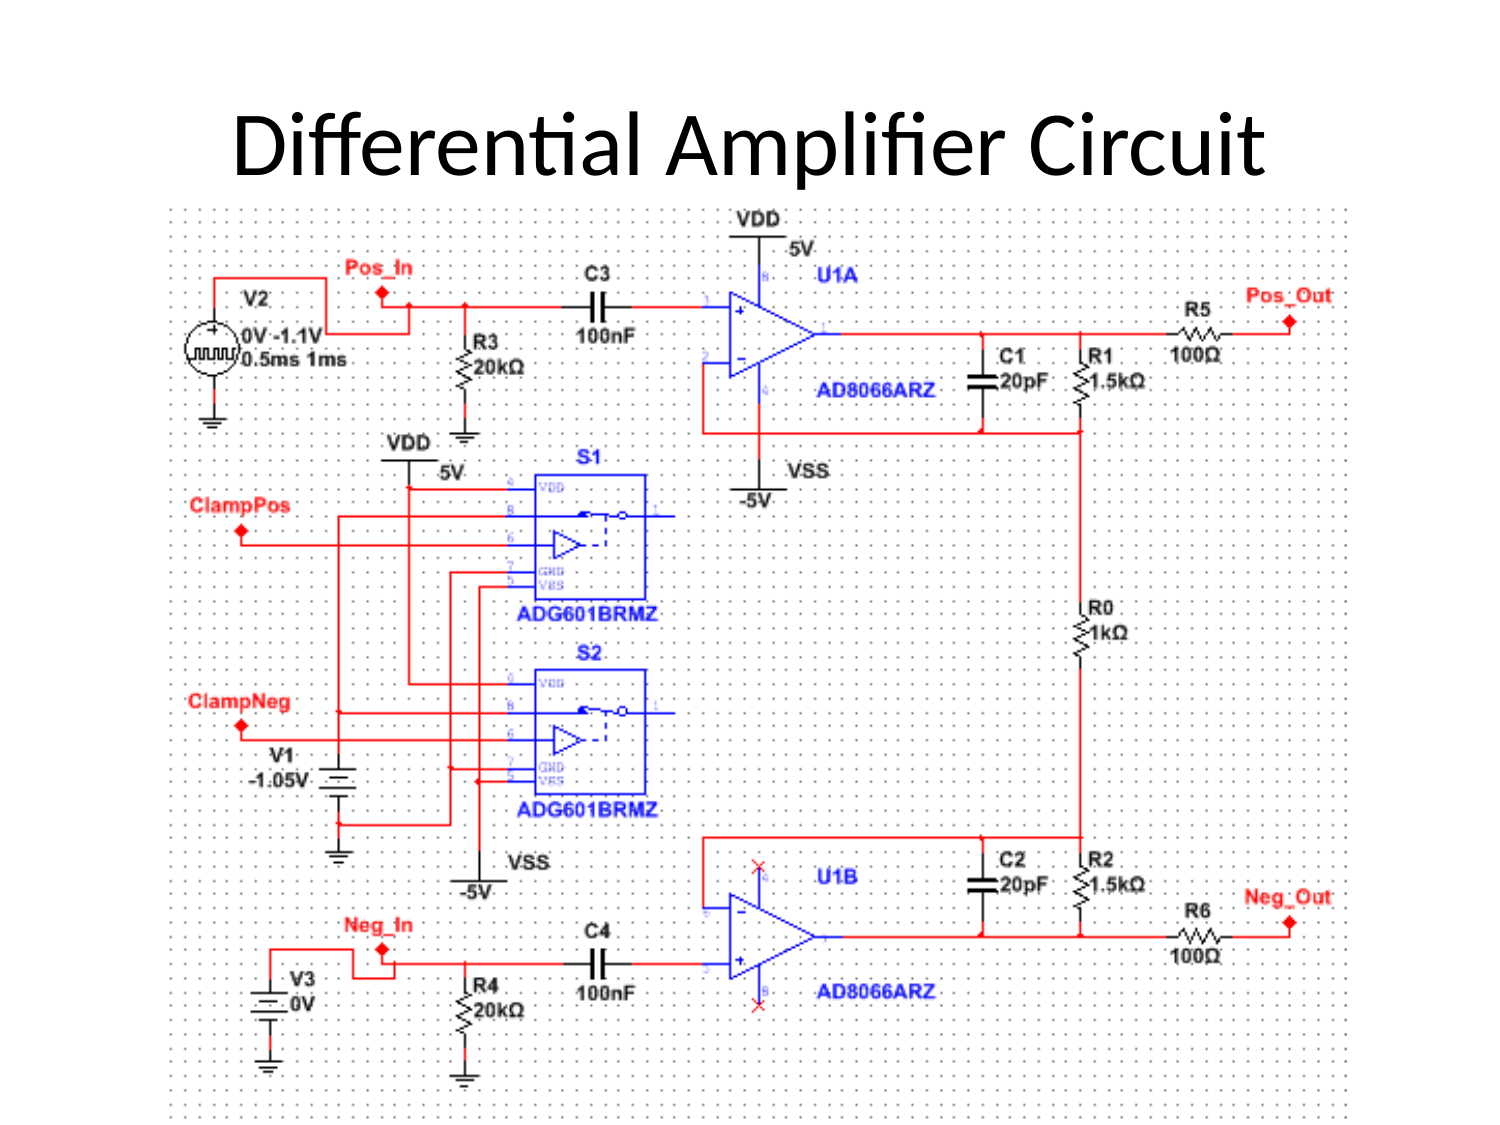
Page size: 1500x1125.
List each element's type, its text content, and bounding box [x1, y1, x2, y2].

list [162, 201, 1347, 1121]
title Differential Amplifier Circuit [75, 45, 1425, 233]
